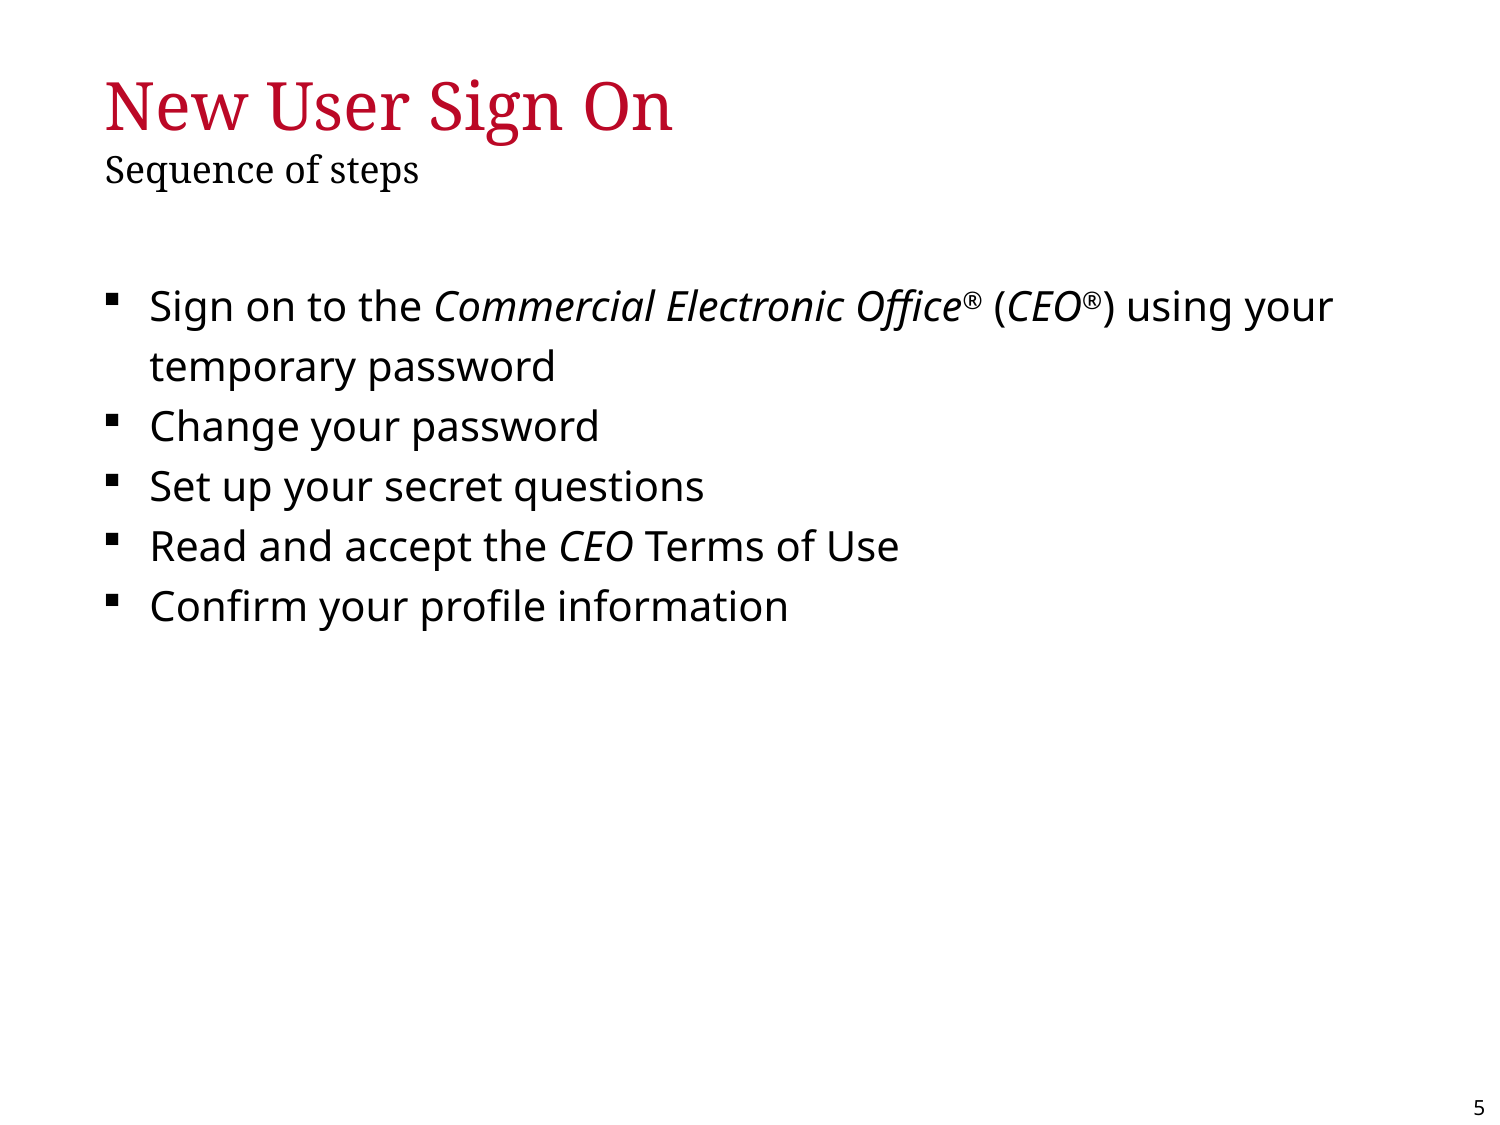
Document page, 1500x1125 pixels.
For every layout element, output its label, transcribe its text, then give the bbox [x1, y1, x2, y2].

list Sign on to the Commercial Electronic Office® (CEO®) using your temporary password Change your password Set up your secret questions Read and accept the CEO Terms of Use Confirm your profile information [87, 262, 1442, 776]
slide_number 5 [1365, 1087, 1500, 1125]
title New User Sign On Sequence of steps [89, 52, 1441, 241]
